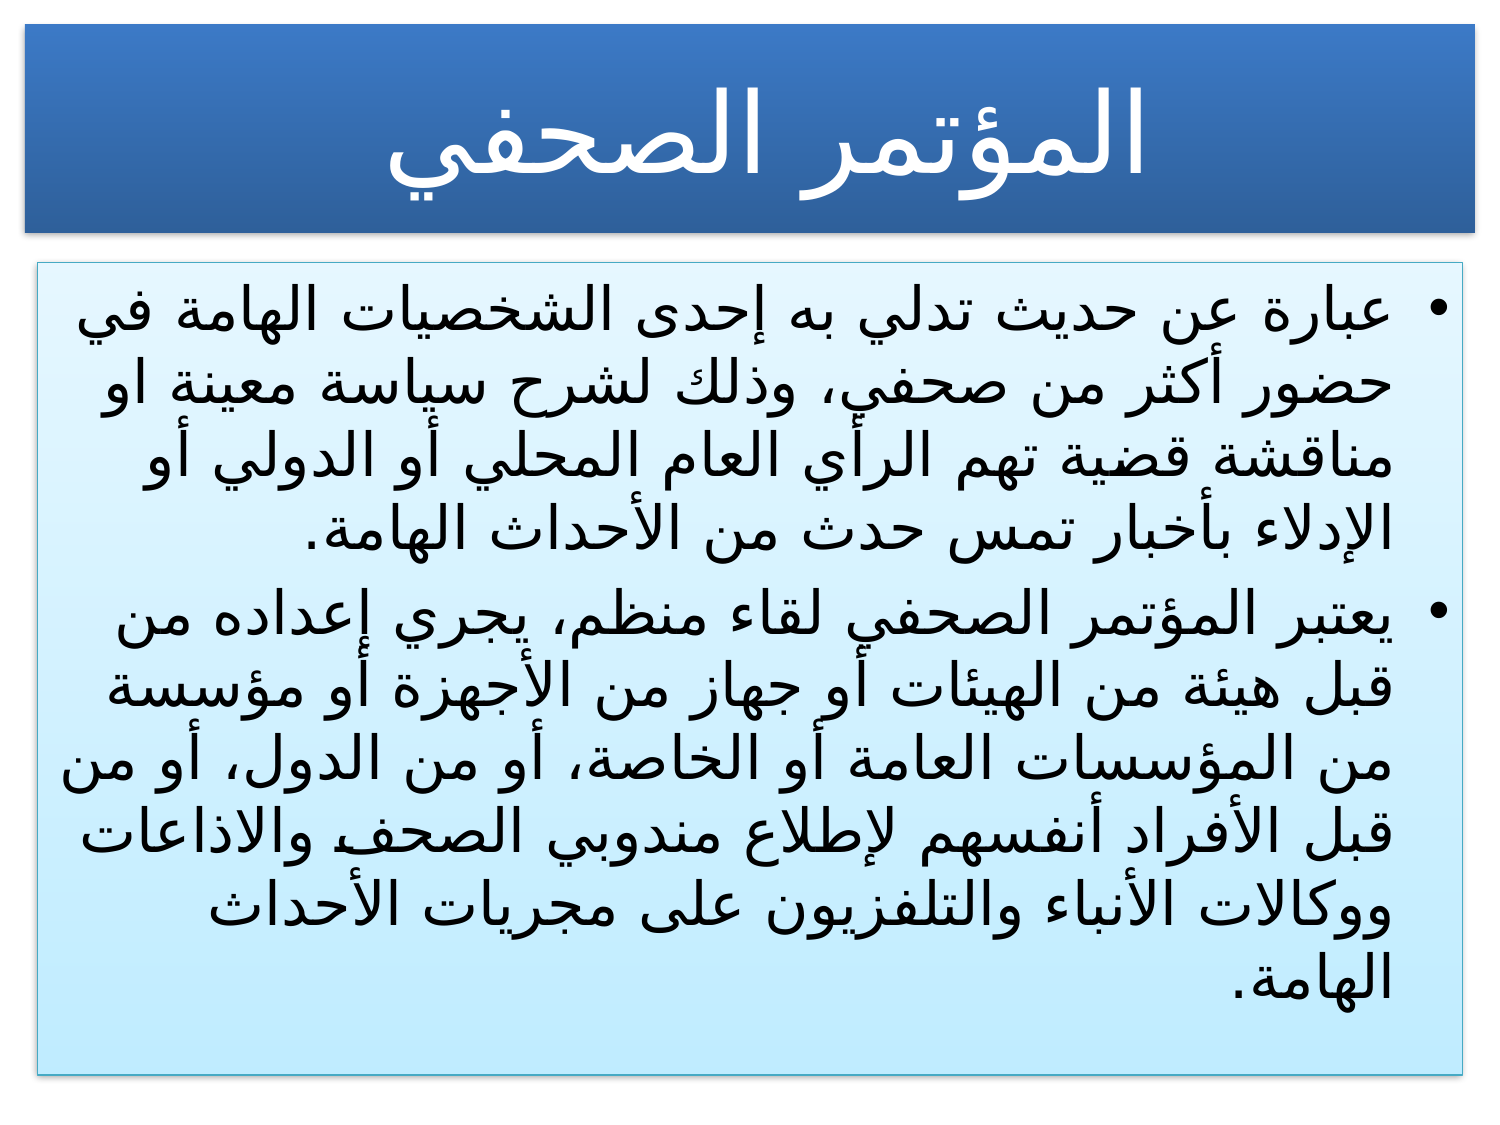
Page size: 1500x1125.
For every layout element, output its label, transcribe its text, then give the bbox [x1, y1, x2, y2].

list عبارة عن حديث تدلي به إحدى الشخصيات الهامة في حضور أكثر من صحفي، وذلك لشرح سياسة معينة او مناقشة قضية تهم الرأي العام المحلي أو الدولي أو الإدلاء بأخبار تمس حدث من الأحداث الهامة. يعتبر المؤتمر الصحفي لقاء منظم، يجري إعداده من قبل هيئة من الهيئات أو جهاز من الأجهزة أو مؤسسة من المؤسسات العامة أو الخاصة، أو من الدول، أو من قبل الأفراد أنفسهم لإطلاع مندوبي الصحف والاذاعات ووكالات الأنباء والتلفزيون على مجريات الأحداث الهامة. [37, 262, 1463, 1076]
title المؤتمر الصحفي [24, 24, 1475, 233]
